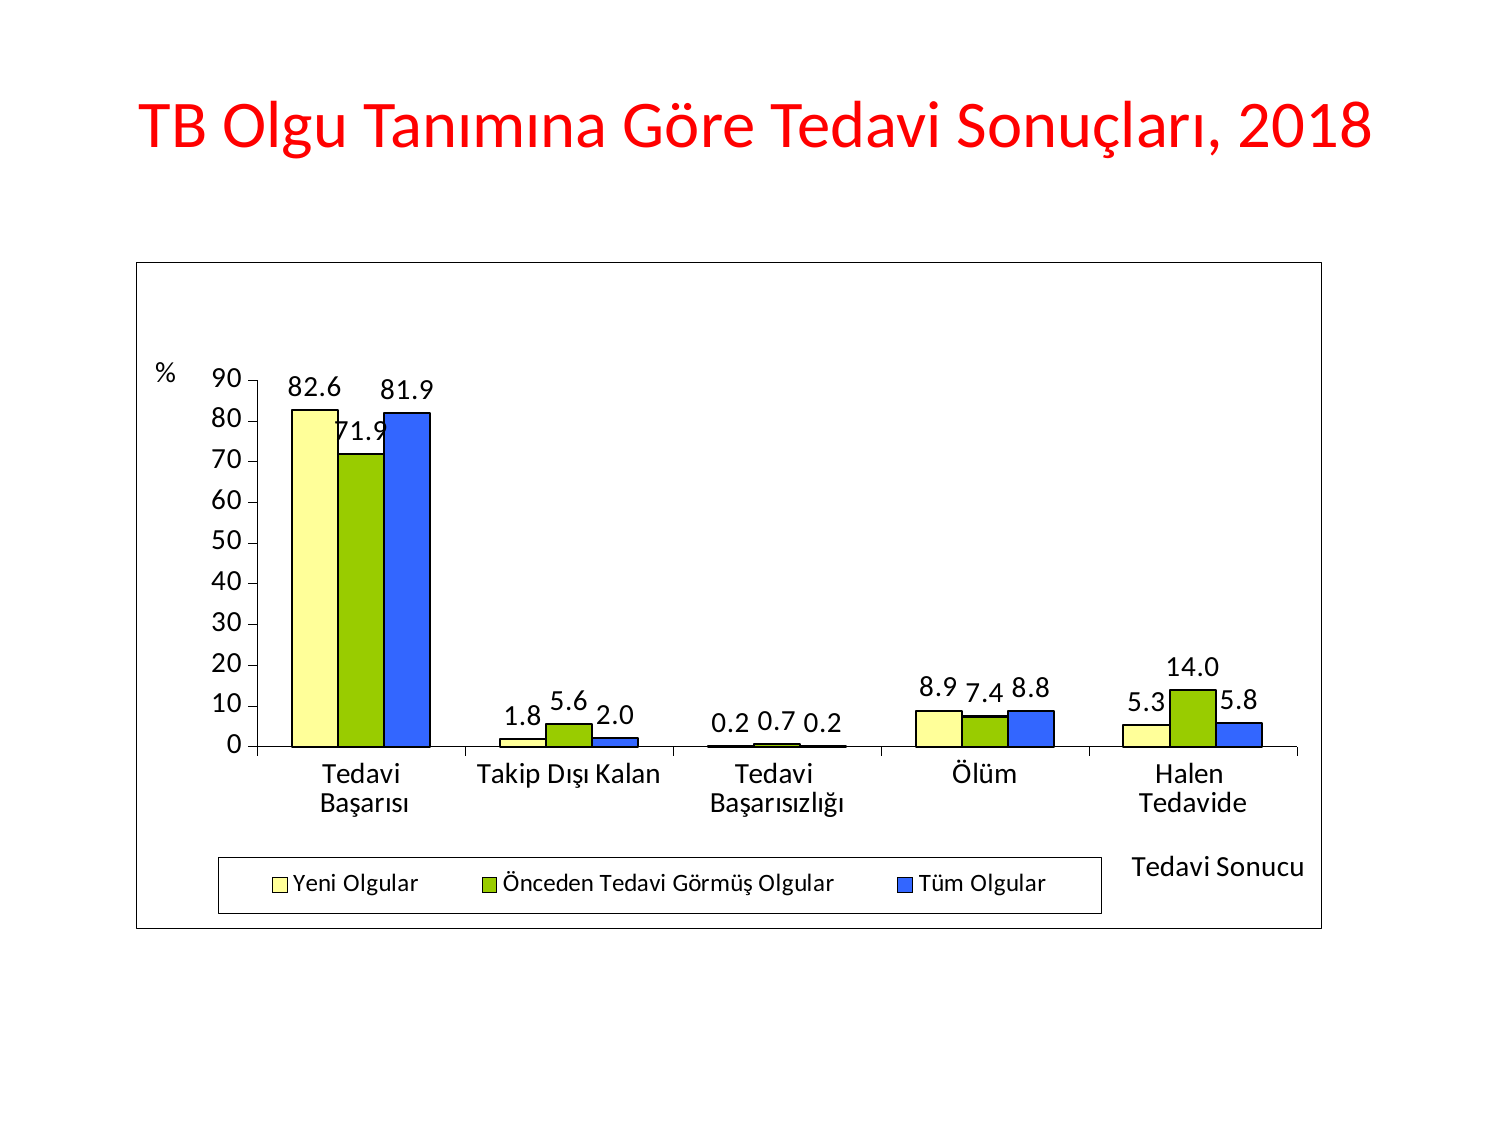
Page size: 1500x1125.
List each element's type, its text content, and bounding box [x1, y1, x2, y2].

chart [135, 261, 1323, 929]
title TB Olgu Tanımına Göre Tedavi Sonuçları, 2018 [75, 78, 1438, 163]
